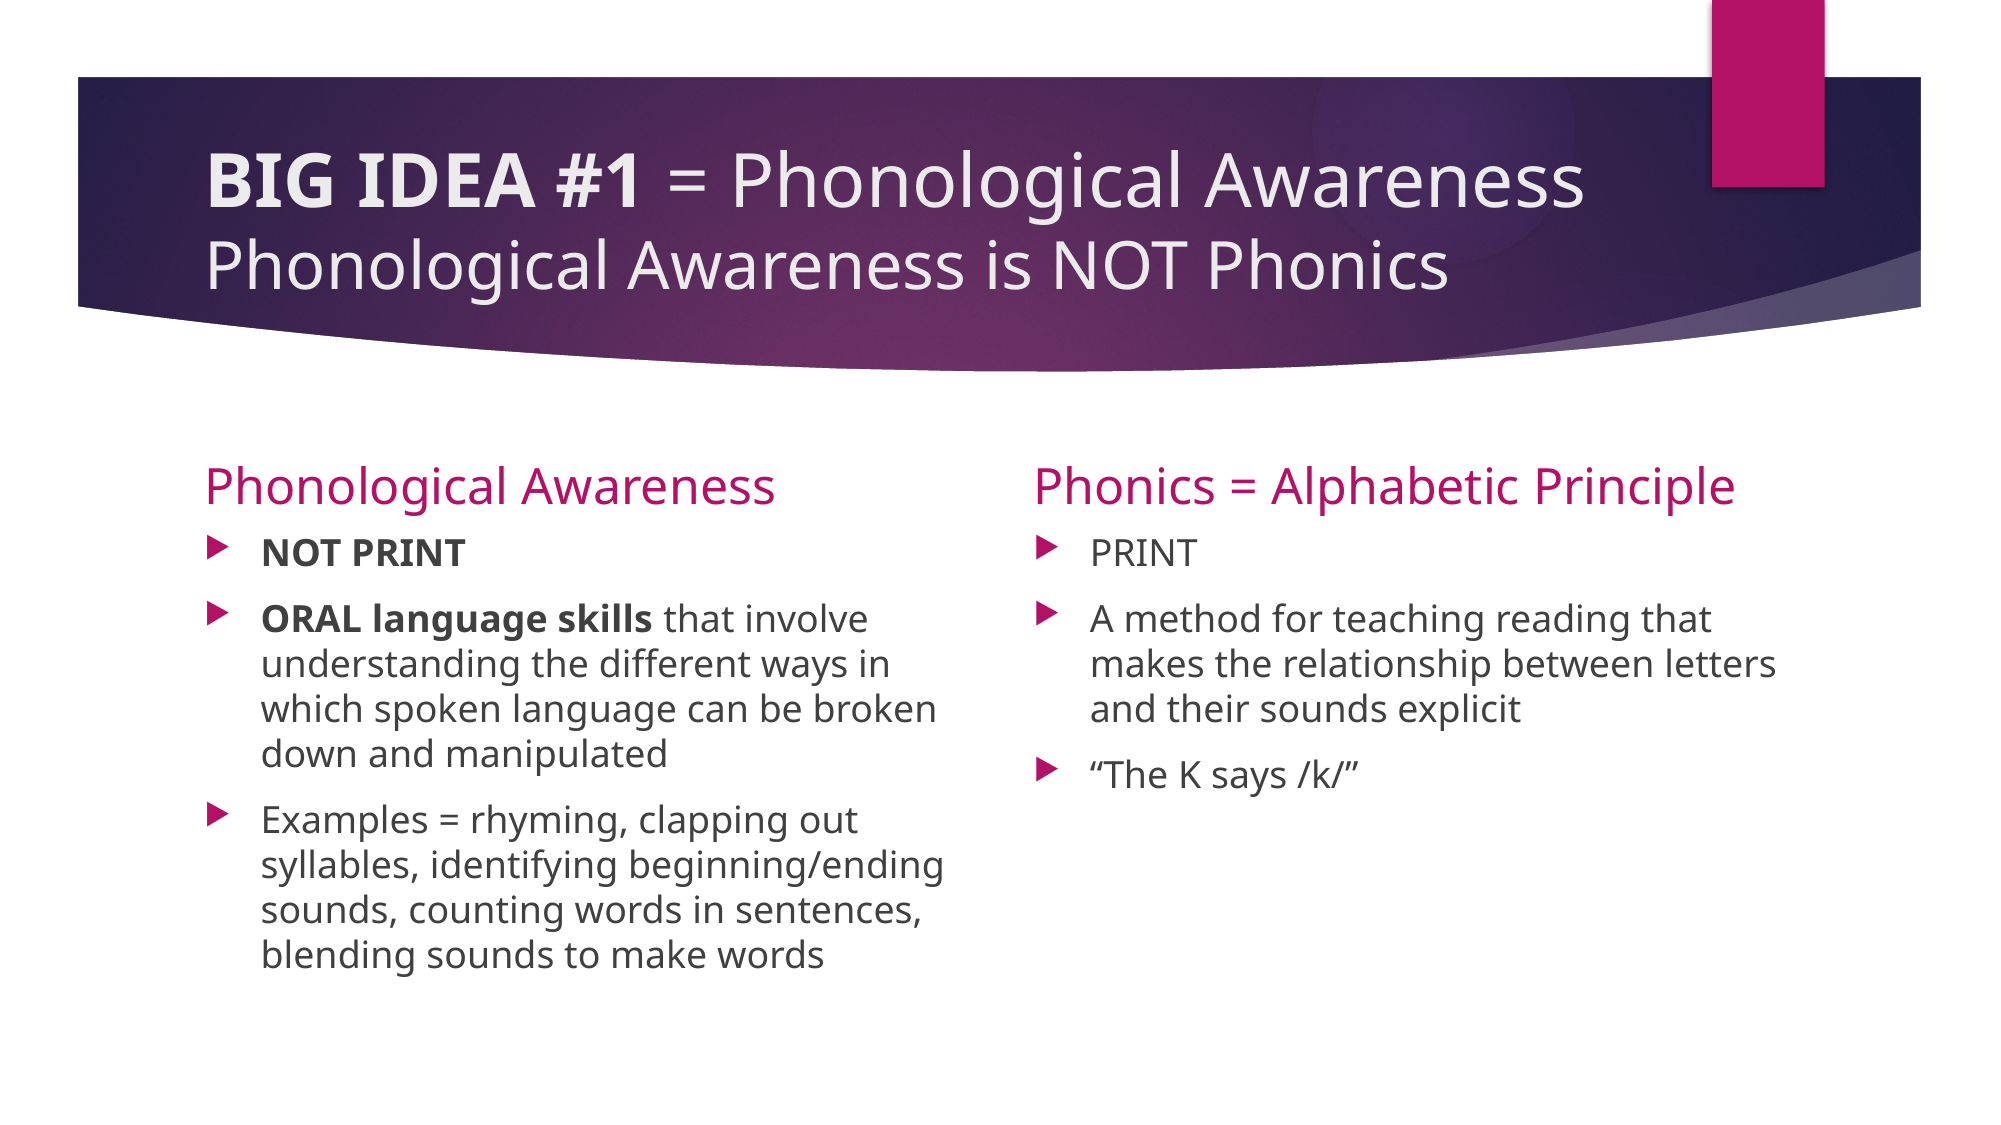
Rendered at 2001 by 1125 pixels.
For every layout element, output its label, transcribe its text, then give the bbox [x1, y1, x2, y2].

list PRINT A method for teaching reading that makes the relationship between letters and their sounds explicit “The K says /k/” [1018, 521, 1810, 988]
list Phonics = Alphabetic Principle [1018, 427, 1810, 521]
list NOT PRINT ORAL language skills that involve understanding the different ways in which spoken language can be broken down and manipulated Examples = rhyming, clapping out syllables, identifying beginning/ending sounds, counting words in sentences, blending sounds to make words [189, 521, 981, 988]
list Phonological Awareness [189, 427, 981, 521]
title BIG IDEA #1 = Phonological Awareness Phonological Awareness is NOT Phonics [189, 159, 1627, 276]
